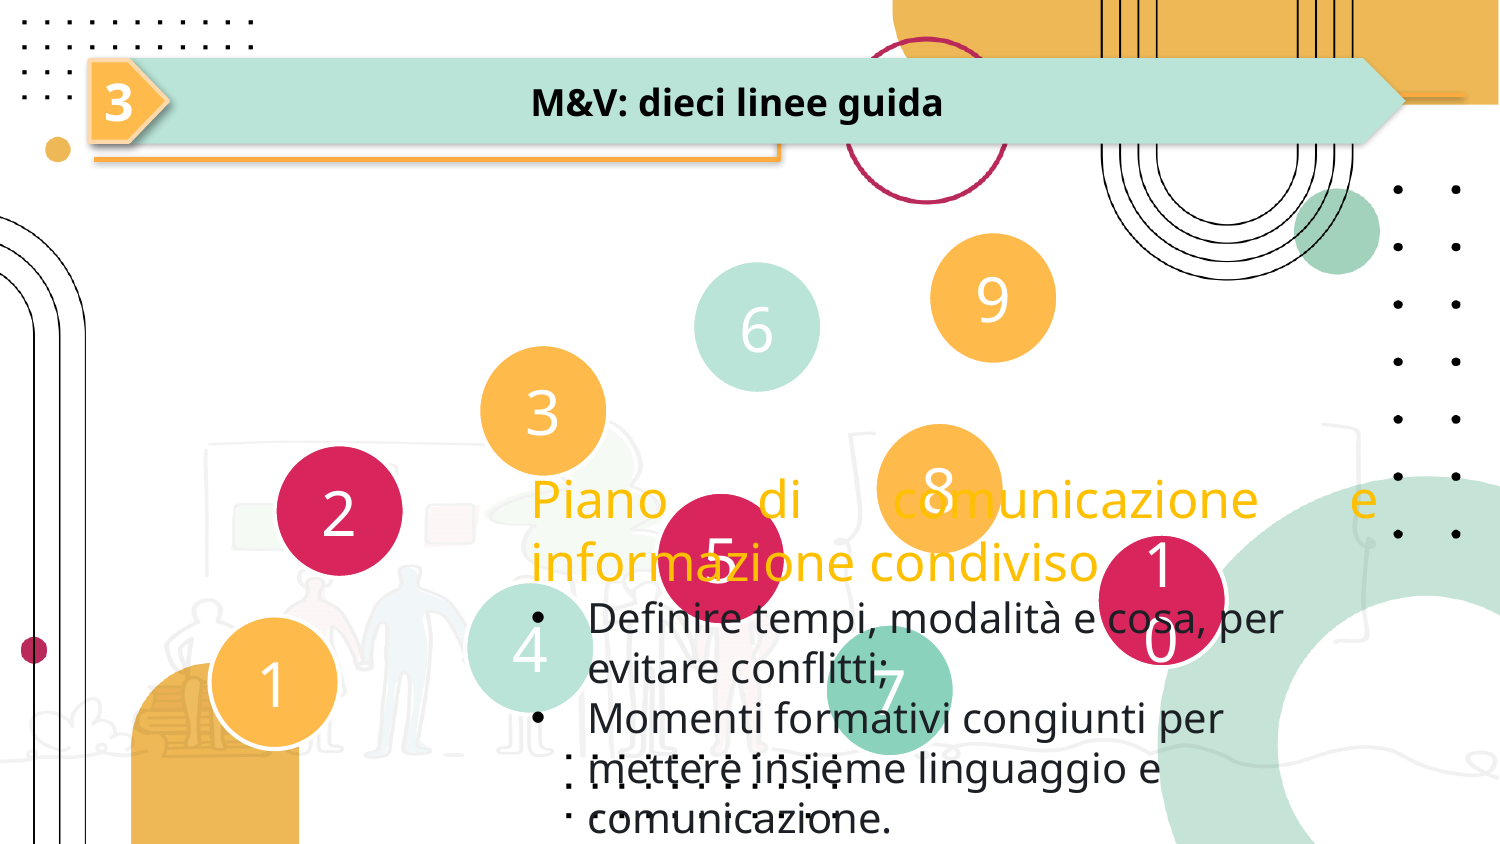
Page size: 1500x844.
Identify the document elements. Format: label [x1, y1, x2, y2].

picture [0, 0, 1500, 844]
text_box [93, 94, 1465, 160]
